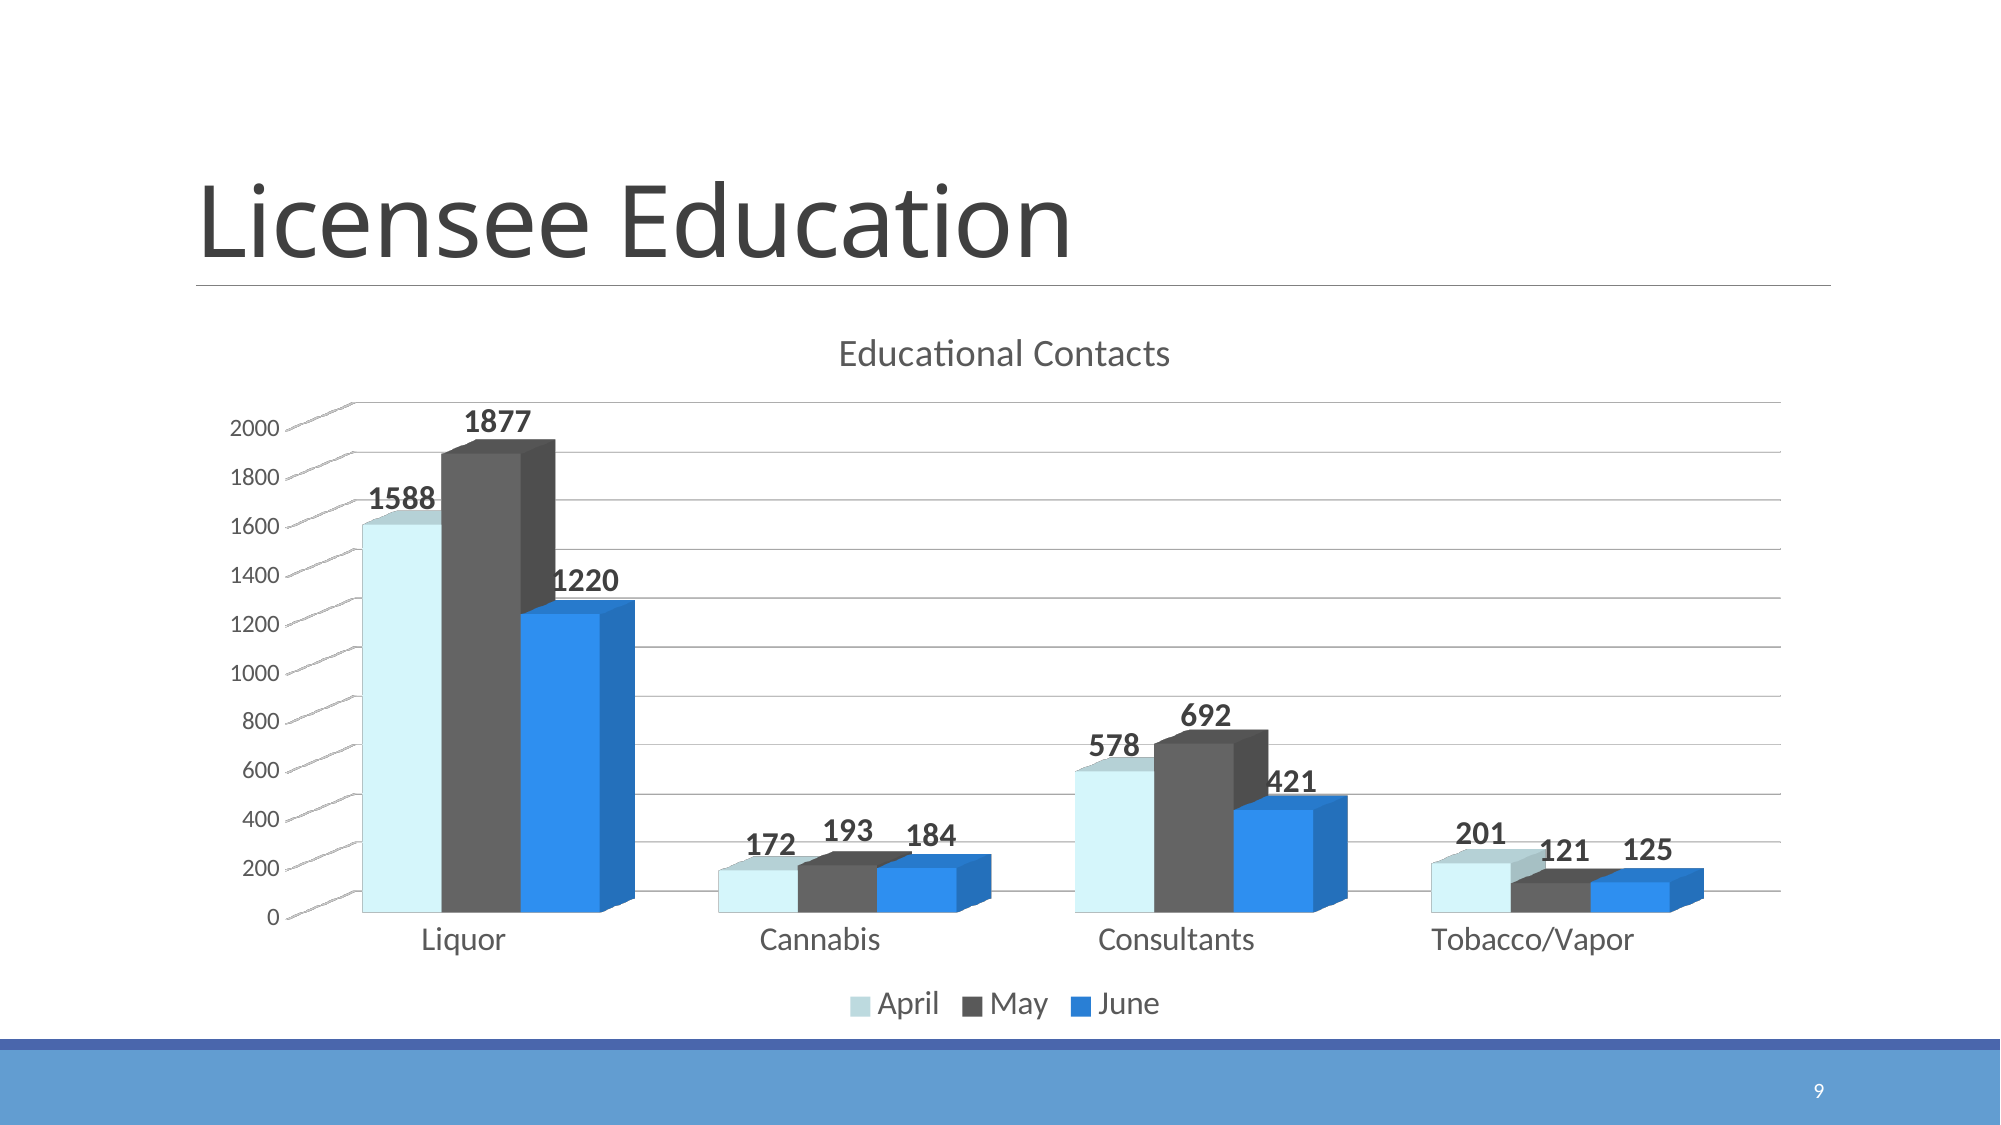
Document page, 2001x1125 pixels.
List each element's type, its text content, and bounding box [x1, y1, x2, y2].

chart [179, 302, 1831, 1031]
title Licensee Education [180, 47, 1830, 285]
slide_number 9 [1624, 1059, 1840, 1120]
